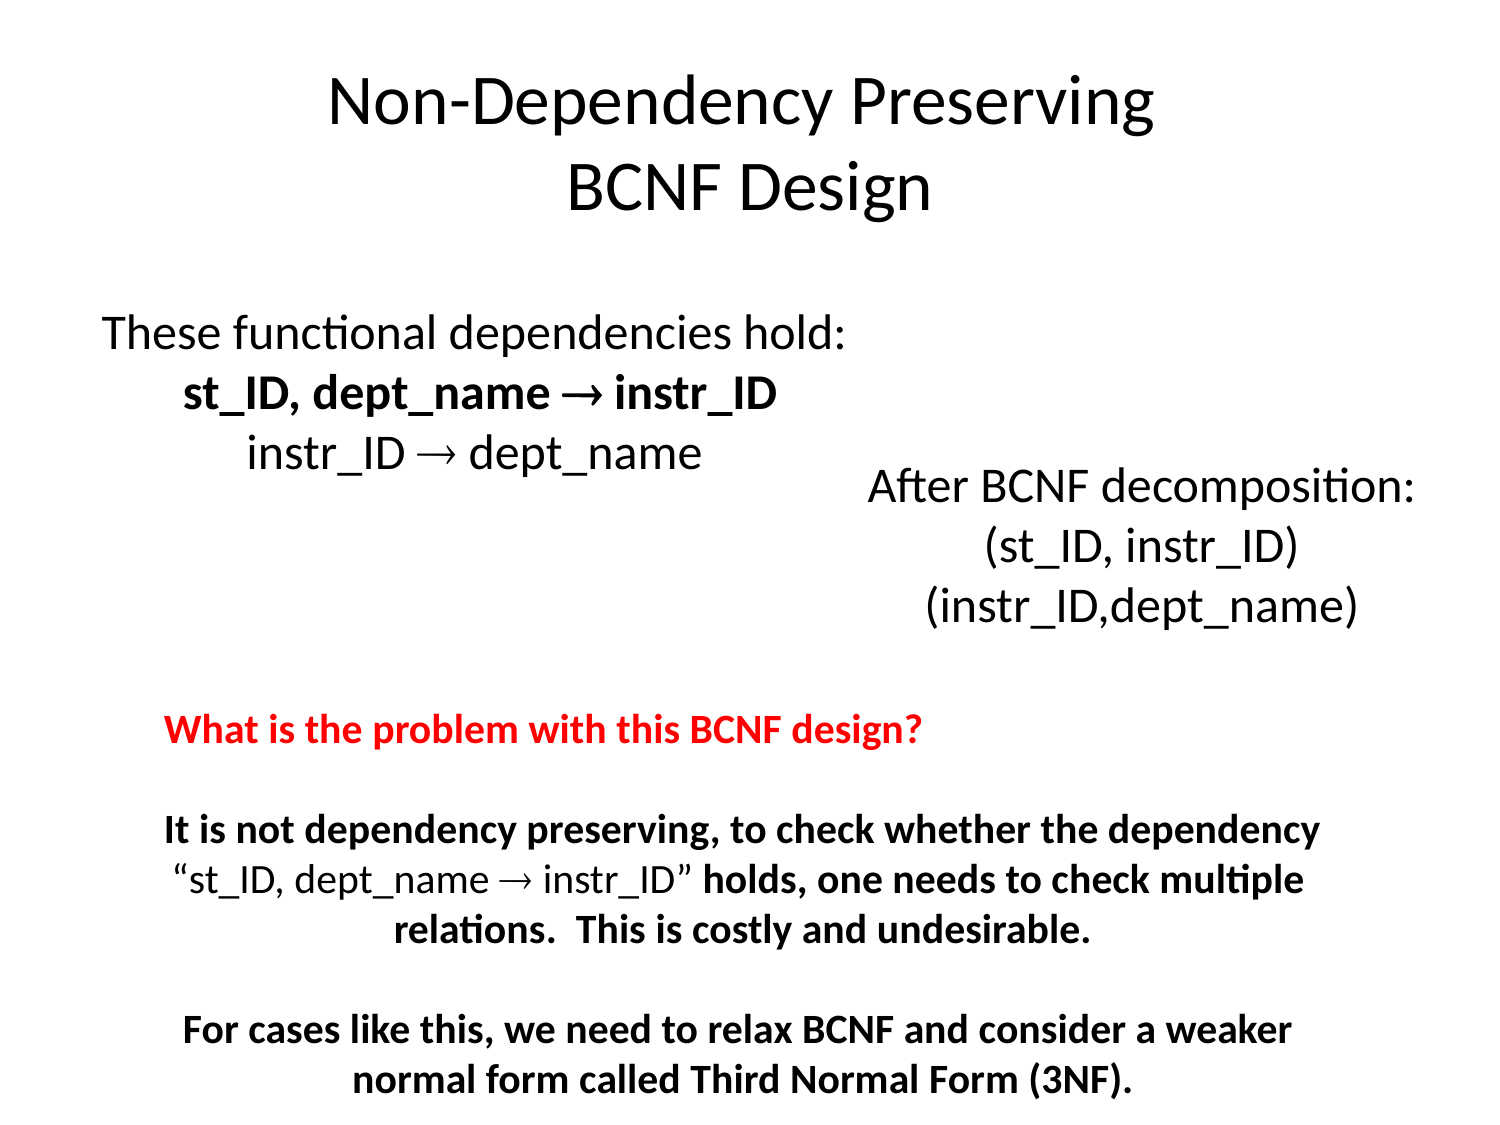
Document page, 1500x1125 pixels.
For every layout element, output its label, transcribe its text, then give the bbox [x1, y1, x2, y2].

text_box After BCNF decomposition: (st_ID, instr_ID) (instr_ID,dept_name) [852, 445, 1432, 641]
title Non-Dependency Preserving BCNF Design [75, 45, 1425, 233]
text_box What is the problem with this BCNF design? It is not dependency preserving, to check whether the dependency “st_ID, dept_name  instr_ID” holds, one needs to check multiple relations. This is costly and undesirable. For cases like this, we need to relax BCNF and consider a weaker normal form called Third Normal Form (3NF). [149, 694, 1337, 1110]
text_box These functional dependencies hold: st_ID, dept_name  instr_ID instr_ID  dept_name [86, 292, 863, 487]
